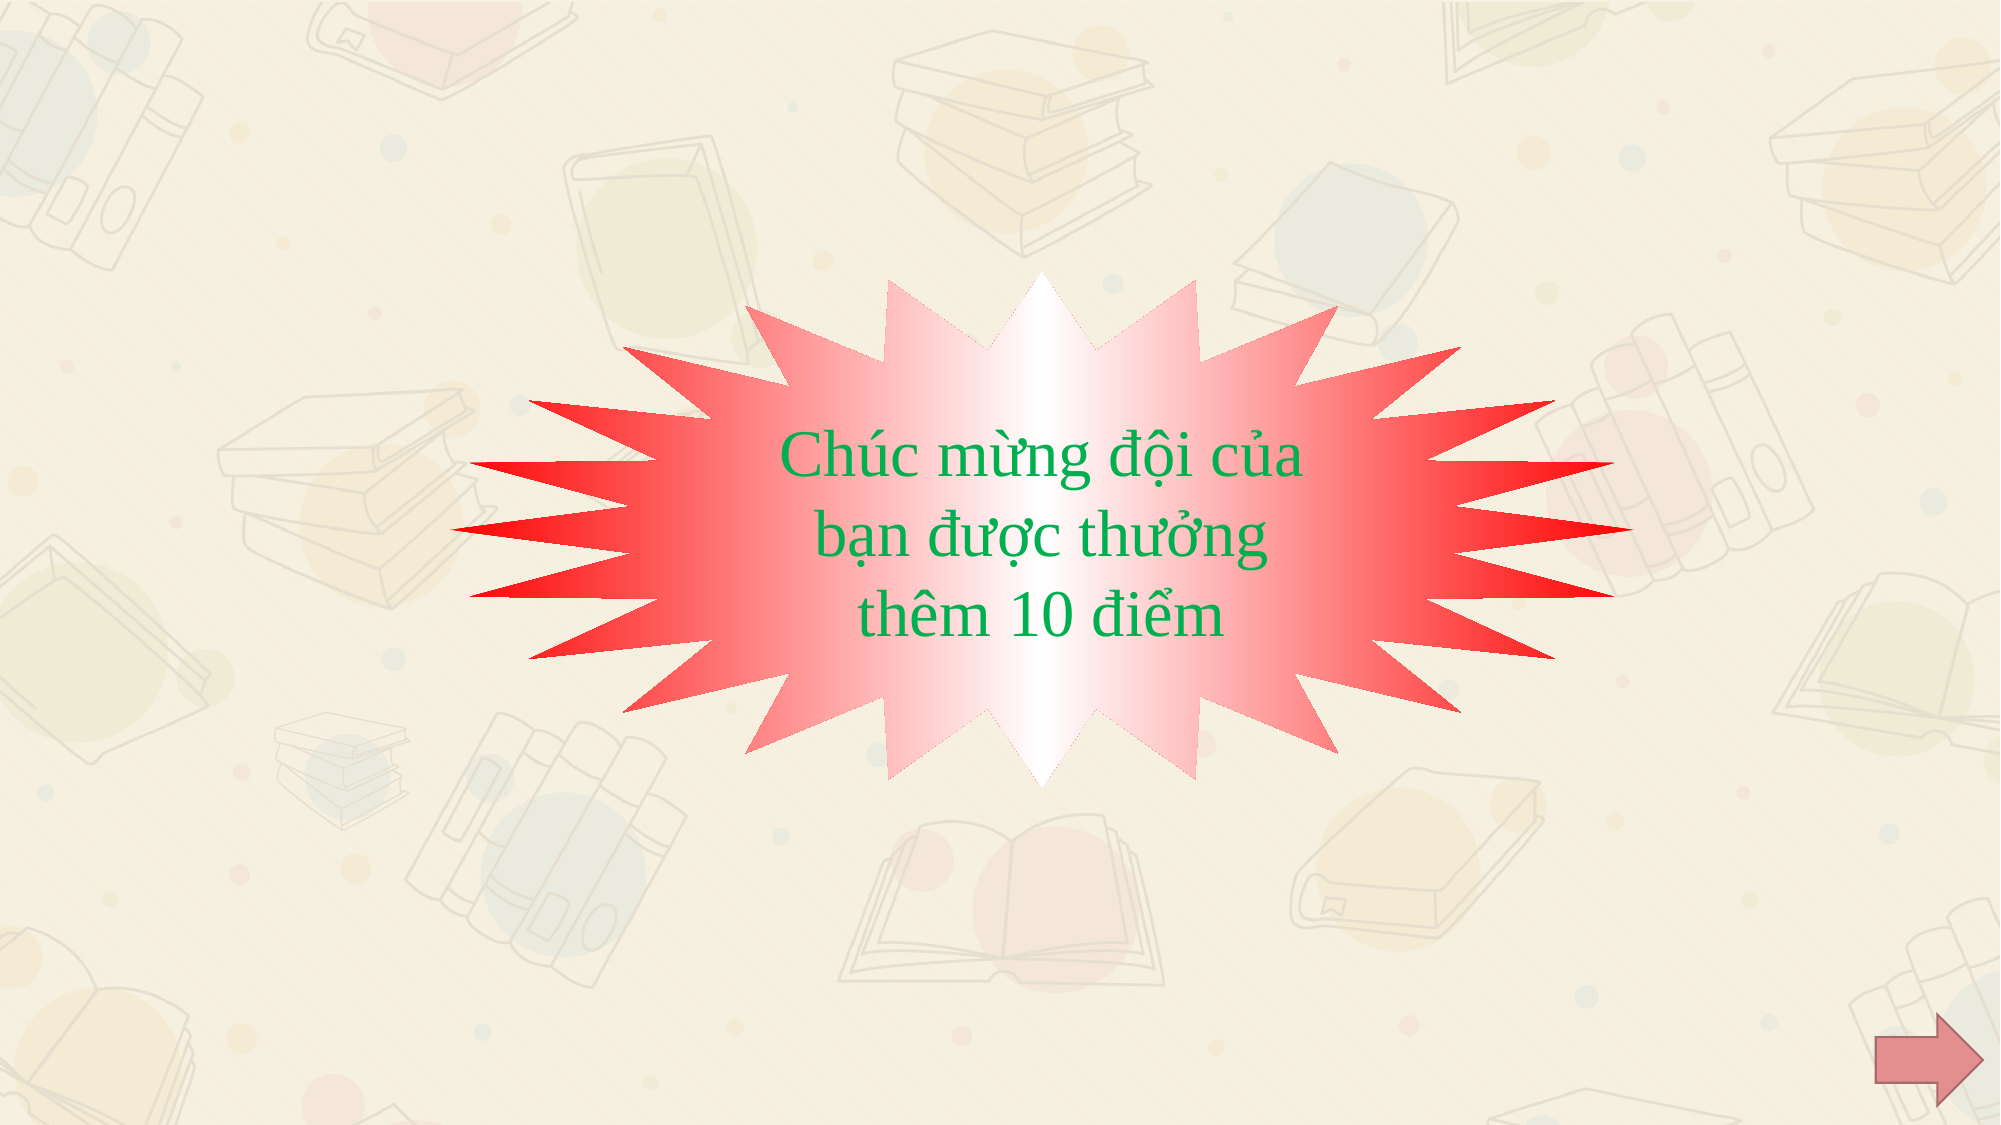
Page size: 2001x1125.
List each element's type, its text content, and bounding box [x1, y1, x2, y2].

text_box Chúc mừng đội của bạn được thưởng thêm 10 điểm [449, 271, 1634, 788]
text_box [1874, 1011, 1985, 1109]
